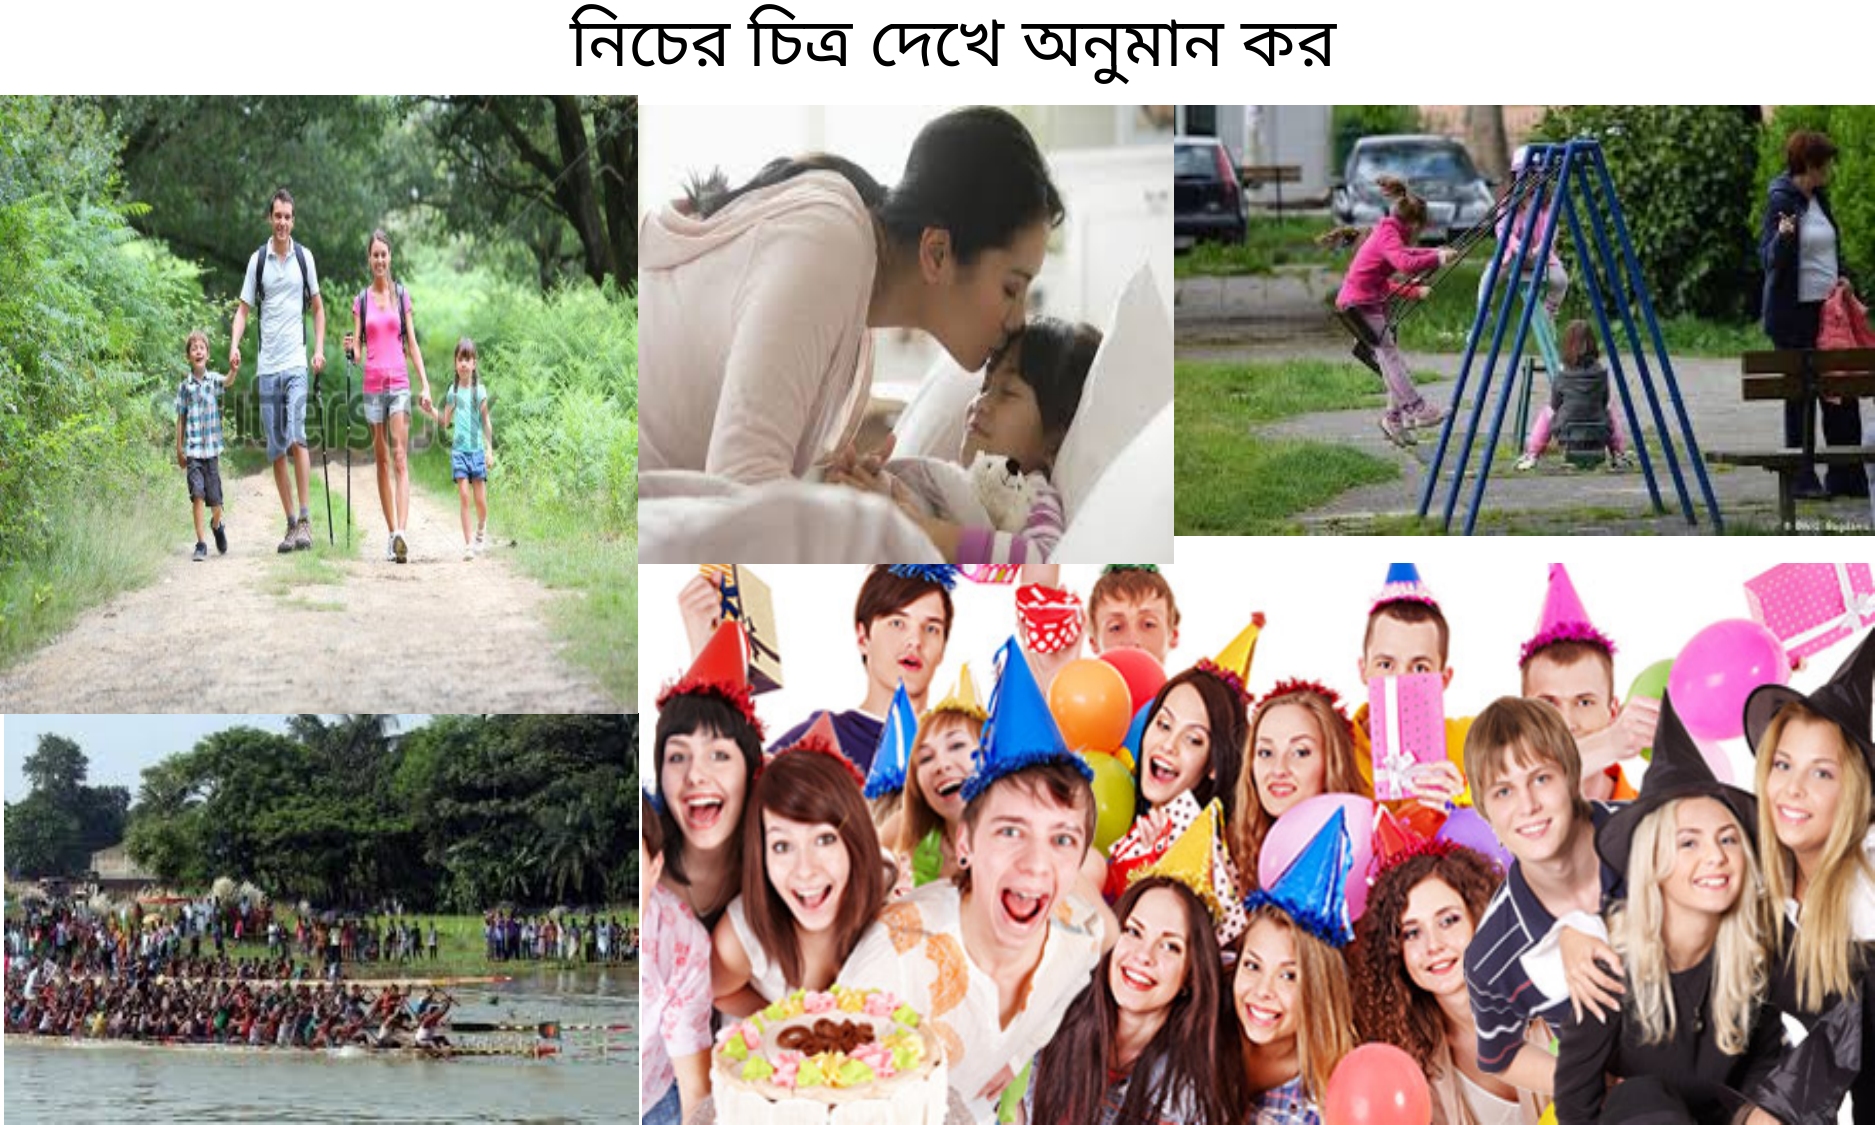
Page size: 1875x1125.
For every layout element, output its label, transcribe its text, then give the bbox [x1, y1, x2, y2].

title নিচের চিত্র দেখে অনুমান কর [496, 1, 1455, 105]
picture [0, 95, 1875, 1125]
